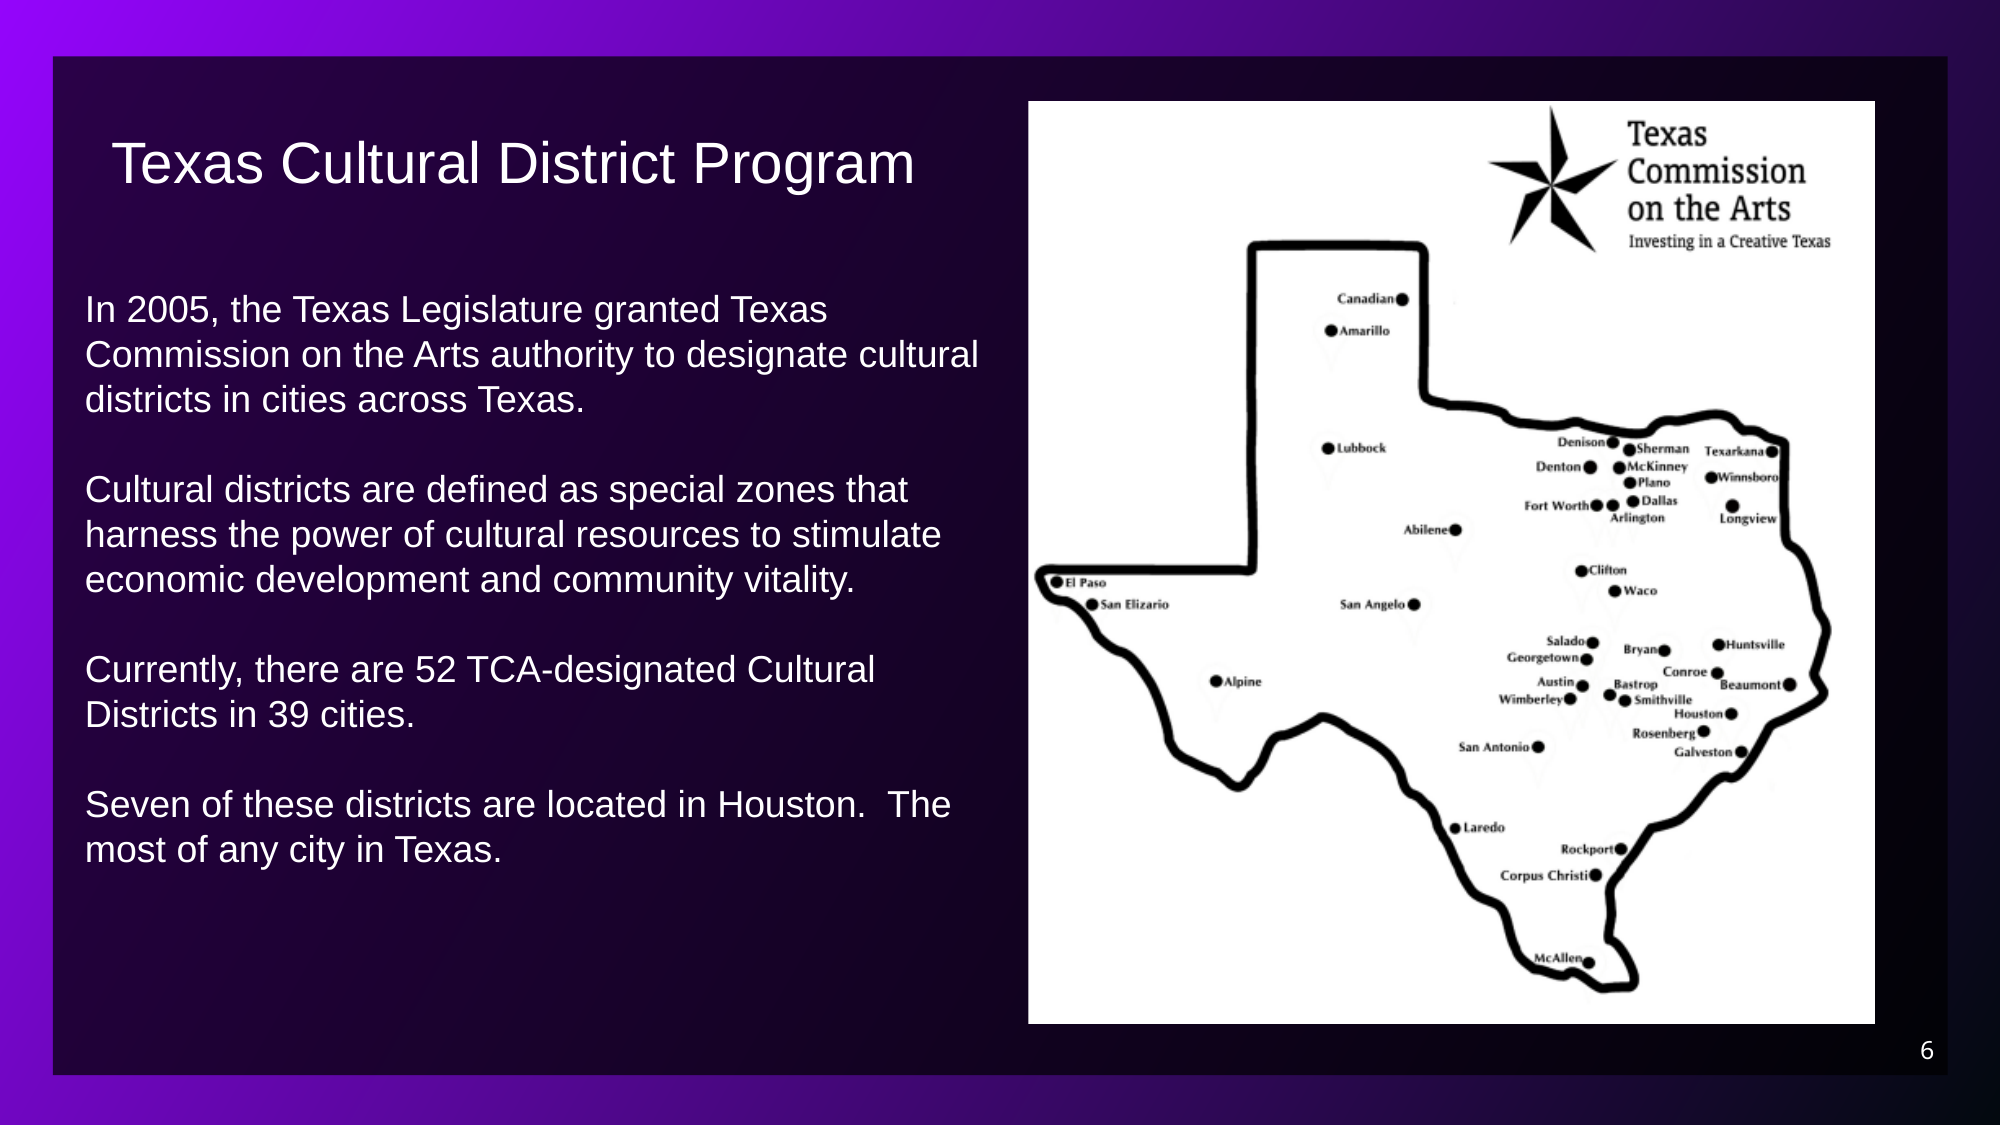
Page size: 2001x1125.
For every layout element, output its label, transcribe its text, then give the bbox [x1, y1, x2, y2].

text_box Texas Cultural District Program [96, 118, 1000, 203]
slide_number 6 [1499, 1021, 1950, 1082]
picture [1028, 101, 1875, 1024]
text_box In 2005, the Texas Legislature granted Texas Commission on the Arts authority to designate cultural districts in cities across Texas. Cultural districts are defined as special zones that harness the power of cultural resources to stimulate economic development and community vitality. Currently, there are 52 TCA-designated Cultural Districts in 39 cities. Seven of these districts are located in Houston. The most of any city in Texas. [70, 278, 1000, 878]
